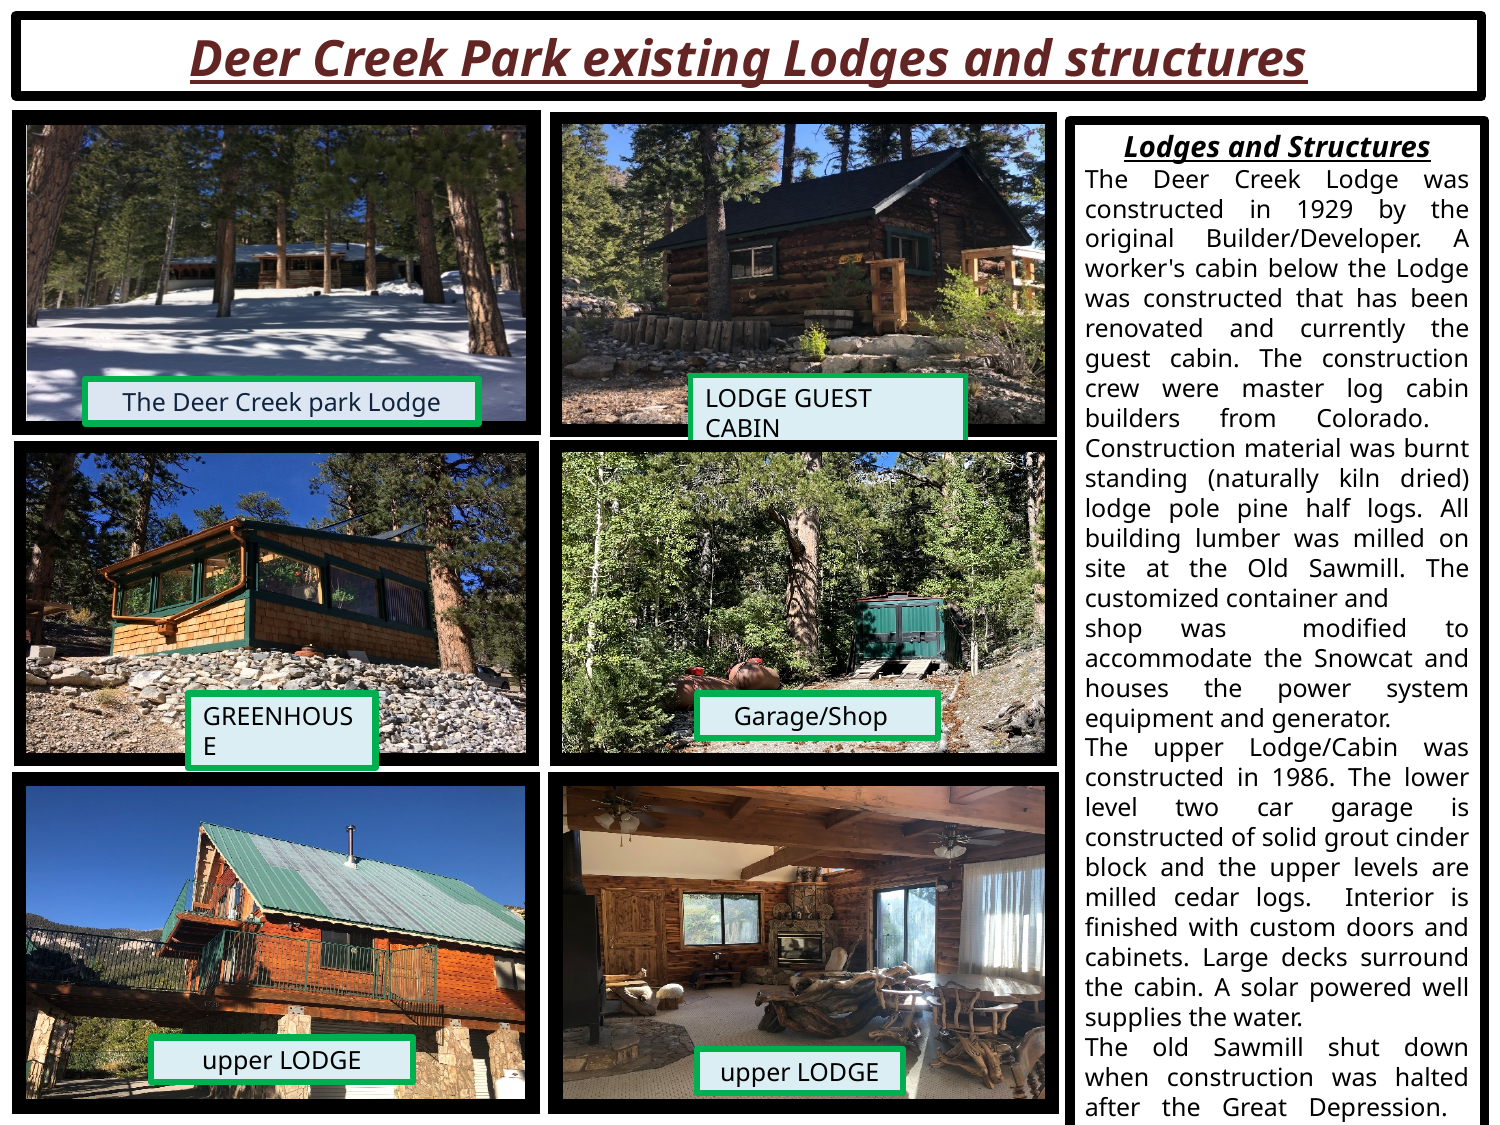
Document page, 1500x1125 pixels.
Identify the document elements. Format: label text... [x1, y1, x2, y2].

picture [26, 453, 527, 754]
picture [562, 123, 1045, 425]
text_box Lodges and Structures The Deer Creek Lodge was constructed in 1929 by the original Builder/Developer. A worker's cabin below the Lodge was constructed that has been renovated and currently the guest cabin. The construction crew were master log cabin builders from Colorado. Construction material was burnt standing (naturally kiln dried) lodge pole pine half logs. All building lumber was milled on site at the Old Sawmill. The customized container and shop was modified to accommodate the Snowcat and houses the power system equipment and generator. The upper Lodge/Cabin was constructed in 1986. The lower level two car garage is constructed of solid grout cinder block and the upper levels are milled cedar logs. Interior is finished with custom doors and cabinets. Large decks surround the cabin. A solar powered well supplies the water. The old Sawmill shut down when construction was halted after the Great Depression. With the abundance of fresh mountain spring water, this Old Sawmill was repurposed to a distillery during prohibition. [1069, 120, 1485, 1125]
title Deer Creek Park existing Lodges and structures [15, 15, 1482, 97]
text_box LODGE GUEST CABIN [690, 432, 966, 440]
picture [562, 452, 1045, 754]
text_box GREENHOUSE [188, 763, 376, 769]
picture [26, 785, 526, 1100]
picture [562, 785, 1045, 1100]
picture [26, 124, 527, 421]
